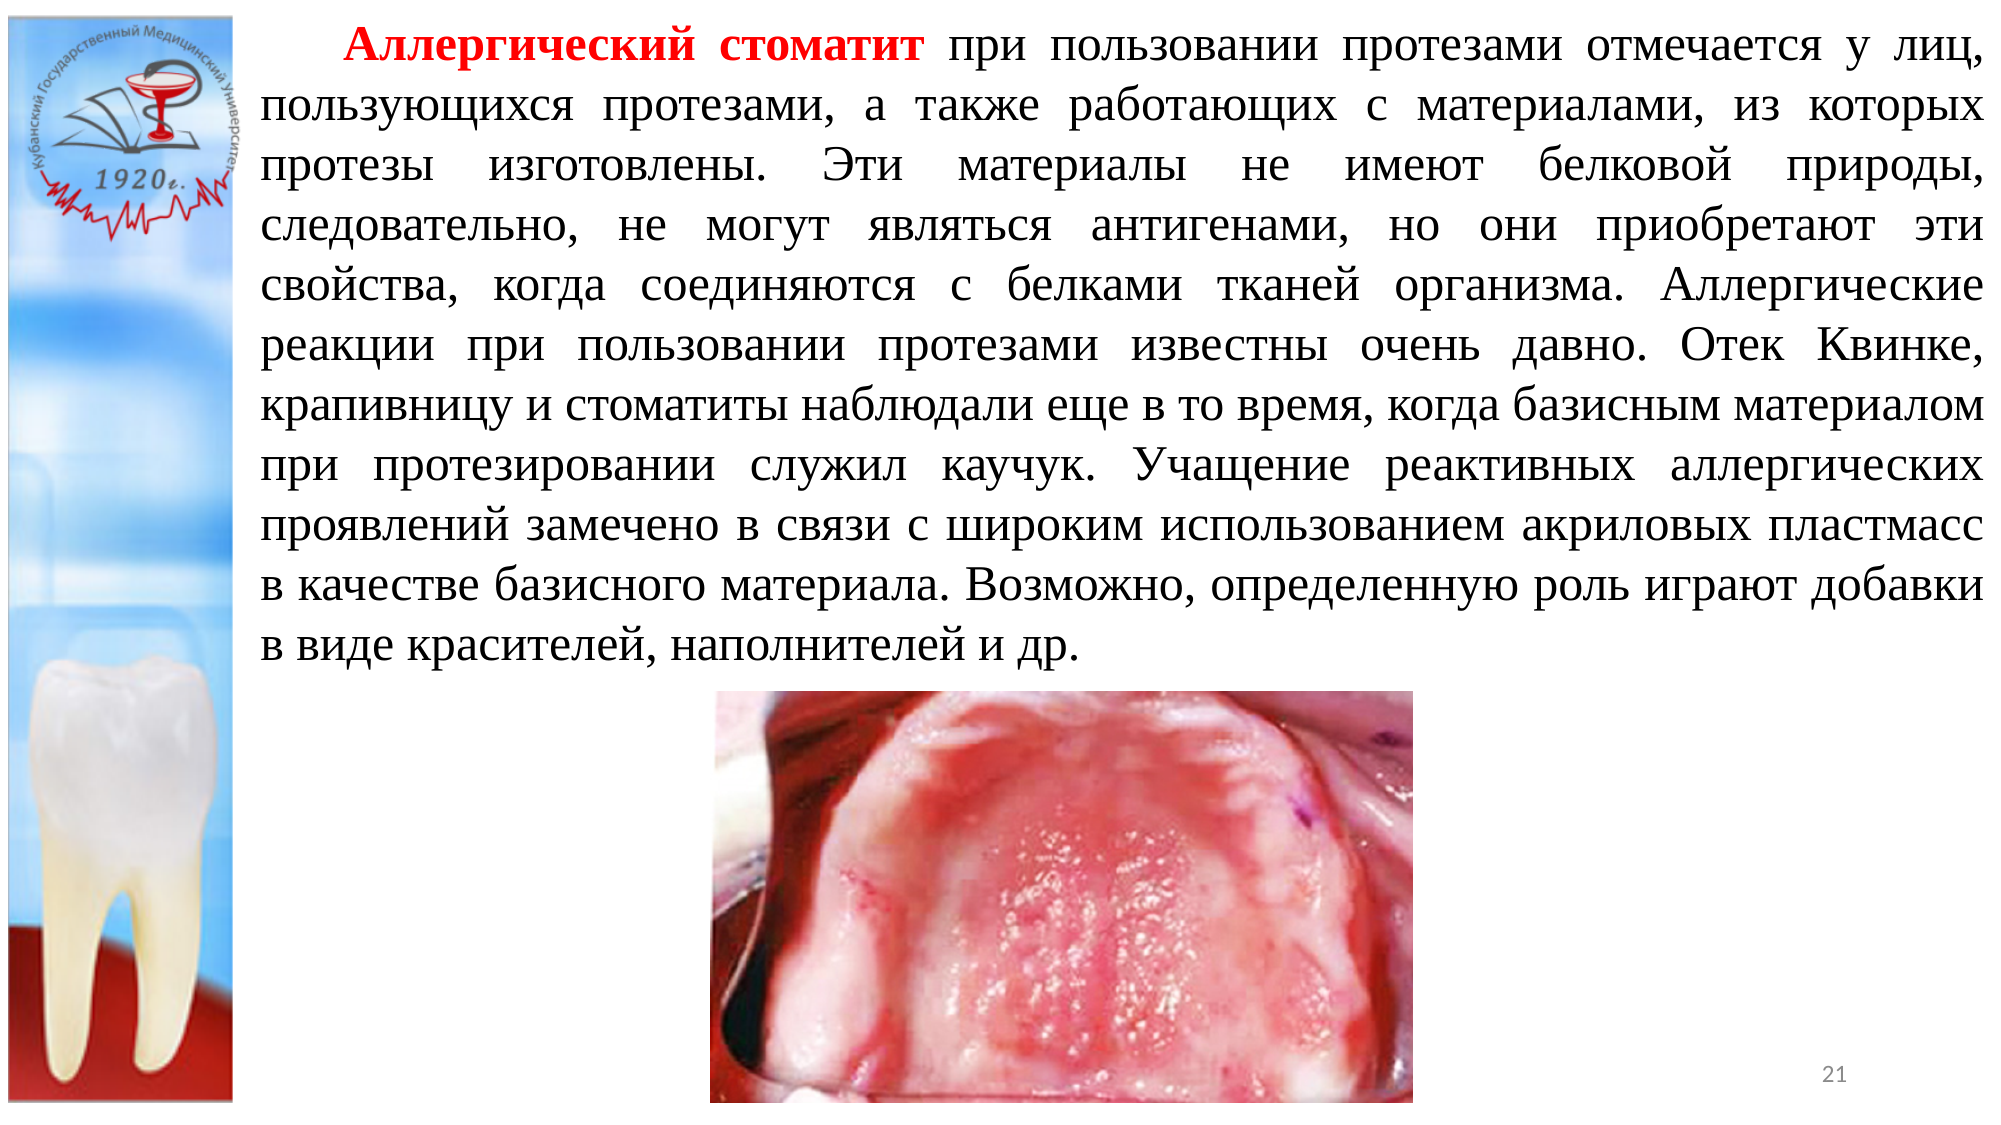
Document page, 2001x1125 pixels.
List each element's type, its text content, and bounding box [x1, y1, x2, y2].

picture [710, 691, 1413, 1103]
slide_number 21 [1413, 1042, 1863, 1103]
text_box Аллергический стоматит при пользовании протезами отмечается у лиц, пользующихся протезами, а также работающих с материалами, из которых протезы изготовлены. Эти материалы не имеют белковой природы, следовательно, не могут являться антигенами, но они приобретают эти свойства, когда соединяются с белками тканей организма. Аллергические реакции при пользовании протезами известны очень давно. Отек Квинке, крапивницу и стоматиты наблюдали еще в то время, когда базисным материалом при протезировании служил каучук. Учащение реактивных аллергических проявлений замечено в связи с широким использованием акриловых пластмасс в качестве базисного материала. Возможно, определенную роль играют добавки в виде красителей, наполнителей и др. [245, 2, 2000, 678]
picture [8, 15, 246, 1103]
